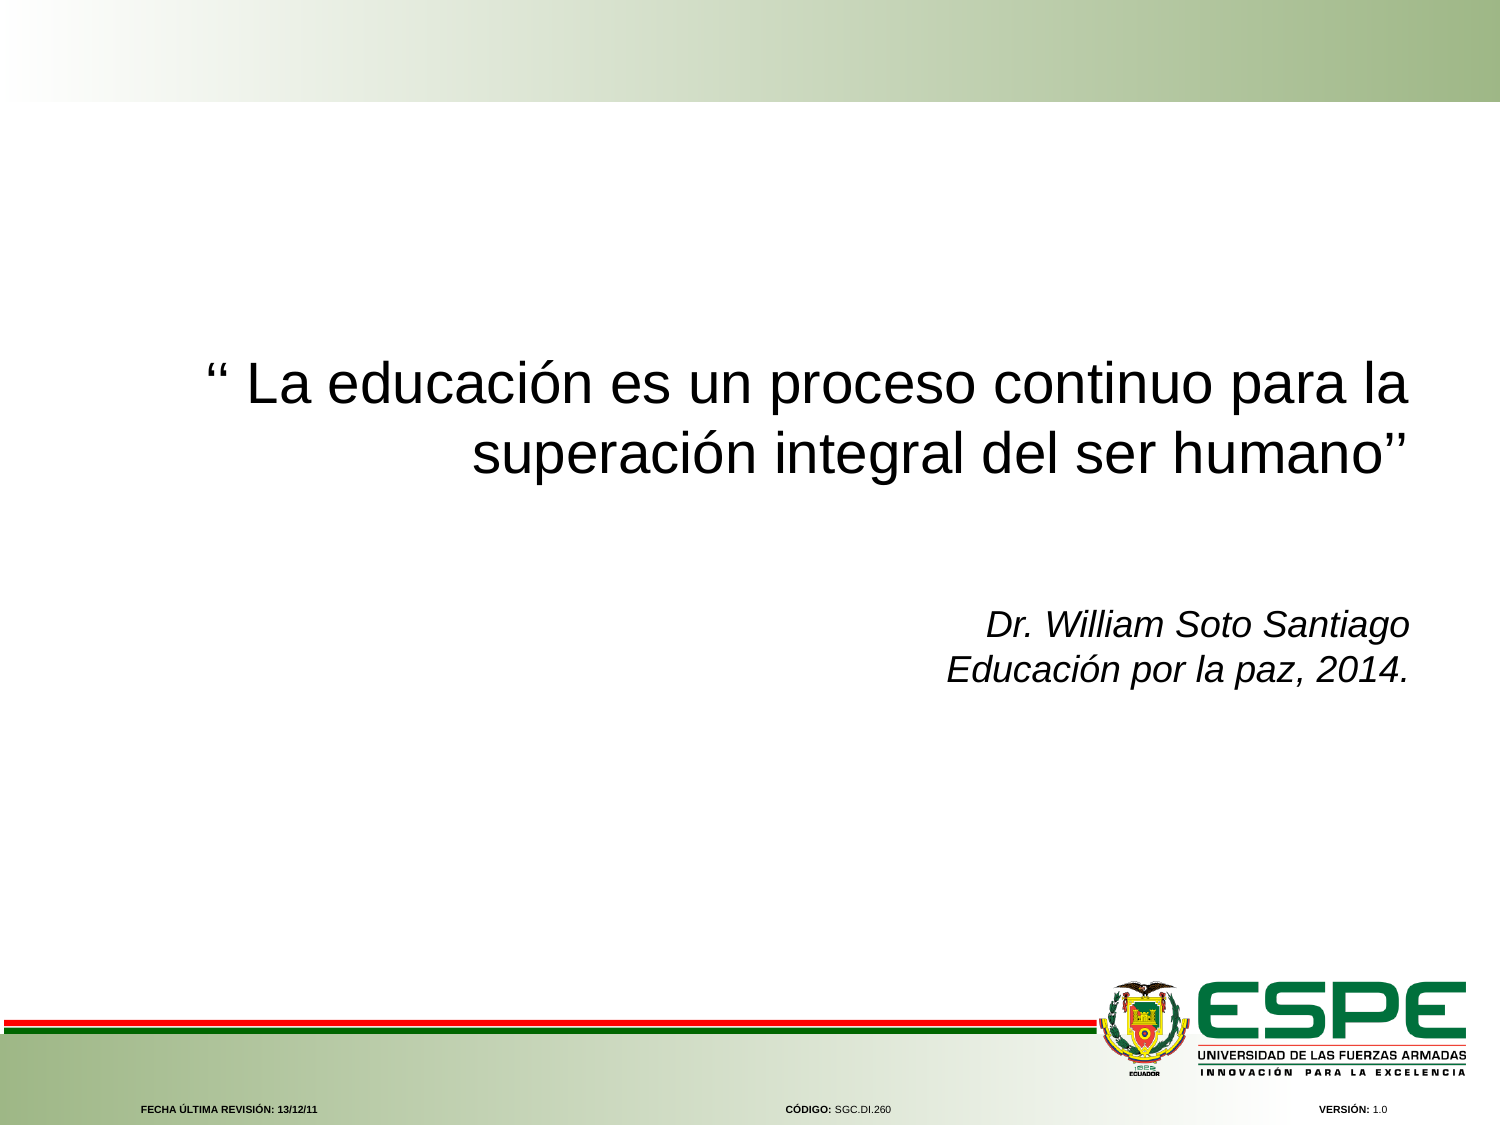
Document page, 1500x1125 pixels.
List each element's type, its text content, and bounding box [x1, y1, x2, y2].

slide_number VERSIÓN: 1.0 [1281, 1092, 1425, 1125]
picture [1099, 981, 1466, 1076]
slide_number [63, 1091, 396, 1125]
footer CÓDIGO: SGC.DI.260 [719, 1092, 958, 1125]
text_box ‘‘ La educación es un proceso continuo para la superación integral del ser humano’’ Dr. William Soto Santiago Educación por la paz, 2014. [112, 338, 1425, 698]
